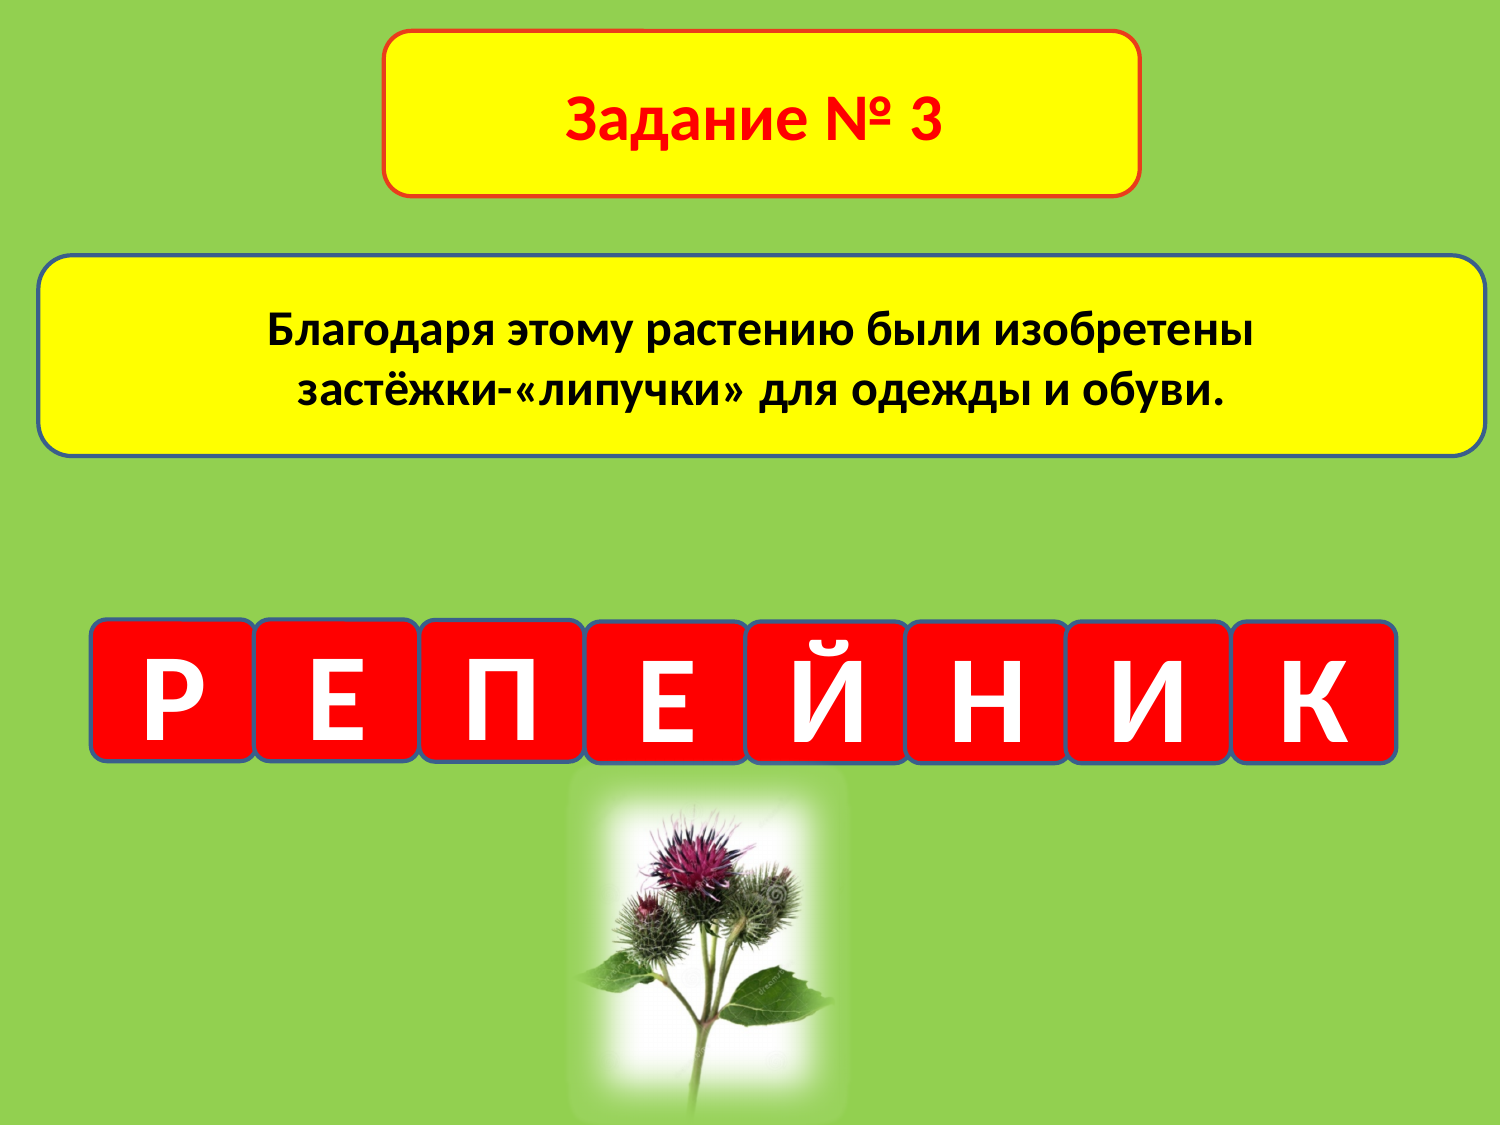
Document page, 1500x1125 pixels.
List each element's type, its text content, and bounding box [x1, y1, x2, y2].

text_box Е [582, 619, 748, 761]
text_box И [1063, 619, 1231, 766]
text_box К [1228, 619, 1399, 766]
text_box Благодаря этому растению были изобретены застёжки-«липучки» для одежды и обуви. [36, 253, 1488, 459]
text_box Задание № 3 [381, 28, 1142, 199]
text_box П [417, 617, 585, 764]
text_box Е [251, 617, 419, 764]
text_box Р [88, 617, 255, 764]
text_box Н [902, 619, 1068, 766]
picture [567, 763, 849, 1125]
text_box Й [743, 619, 908, 766]
